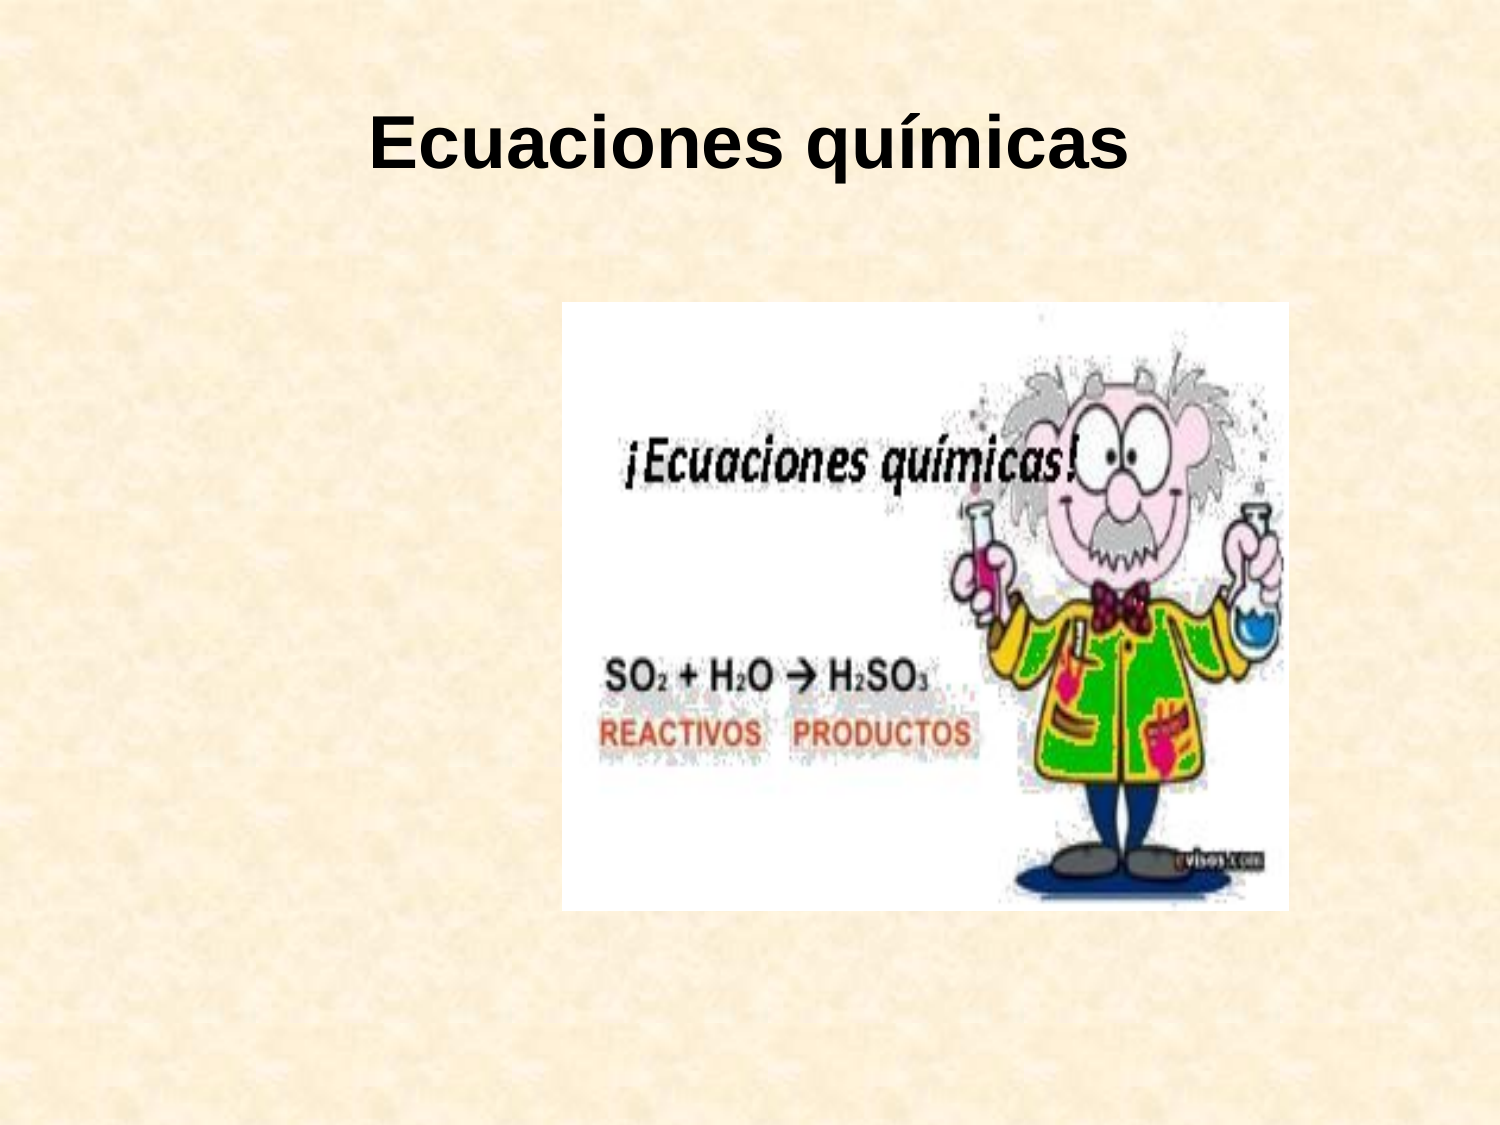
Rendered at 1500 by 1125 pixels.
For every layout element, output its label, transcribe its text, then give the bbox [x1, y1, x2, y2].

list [562, 302, 1290, 912]
picture [0, 0, 1500, 1125]
title Ecuaciones químicas [74, 44, 1426, 233]
